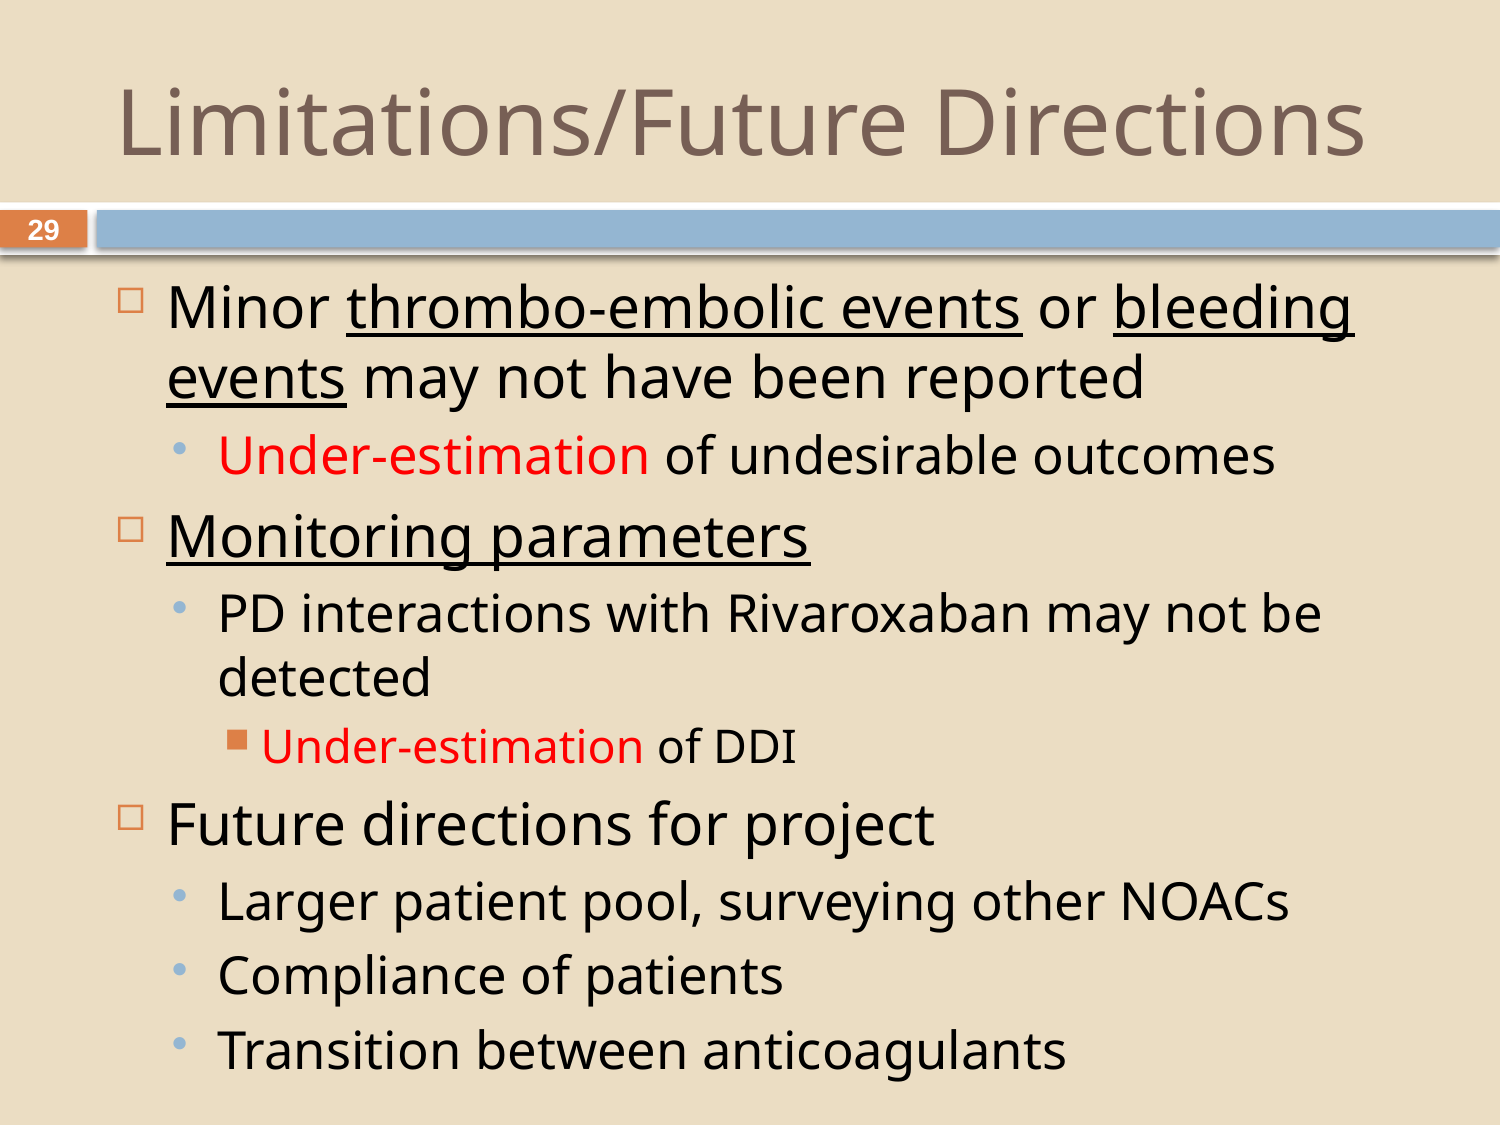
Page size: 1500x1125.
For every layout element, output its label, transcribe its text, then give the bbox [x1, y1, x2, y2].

title Limitations/Future Directions [100, 37, 1438, 200]
list Minor thrombo-embolic events or bleeding events may not have been reported Under-estimation of undesirable outcomes Monitoring parameters PD interactions with Rivaroxaban may not be detected Under-estimation of DDI Future directions for project Larger patient pool, surveying other NOACs Compliance of patients Transition between anticoagulants [100, 262, 1438, 1094]
slide_number 29 [0, 208, 88, 249]
